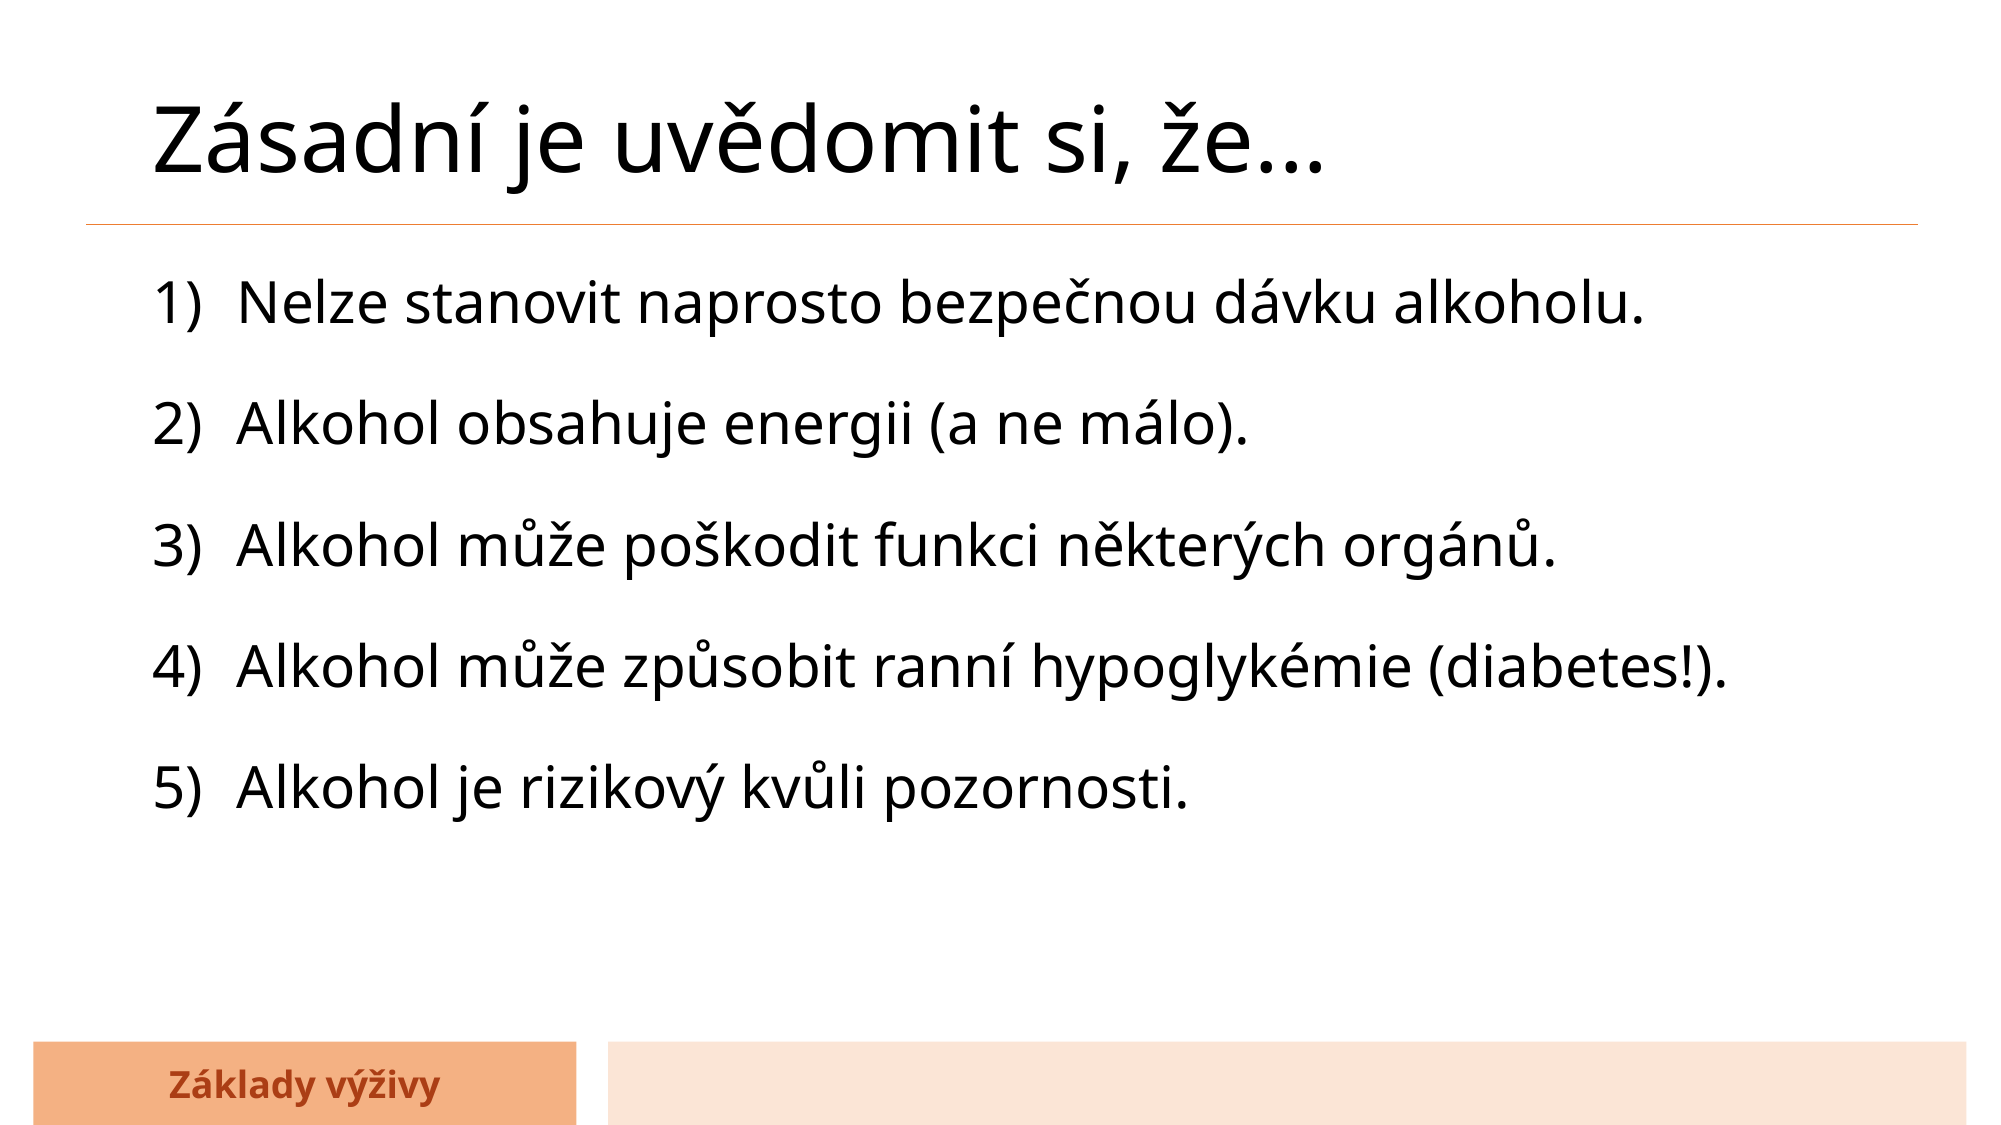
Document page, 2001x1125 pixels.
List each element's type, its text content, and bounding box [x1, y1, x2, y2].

title Zásadní je uvědomit si, že... [137, 59, 1863, 227]
list Nelze stanovit naprosto bezpečnou dávku alkoholu. Alkohol obsahuje energii (a ne málo). Alkohol může poškodit funkci některých orgánů. Alkohol může způsobit ranní hypoglykémie (diabetes!). Alkohol je rizikový kvůli pozornosti. [137, 265, 1863, 985]
footer Základy výživy [150, 1053, 460, 1114]
